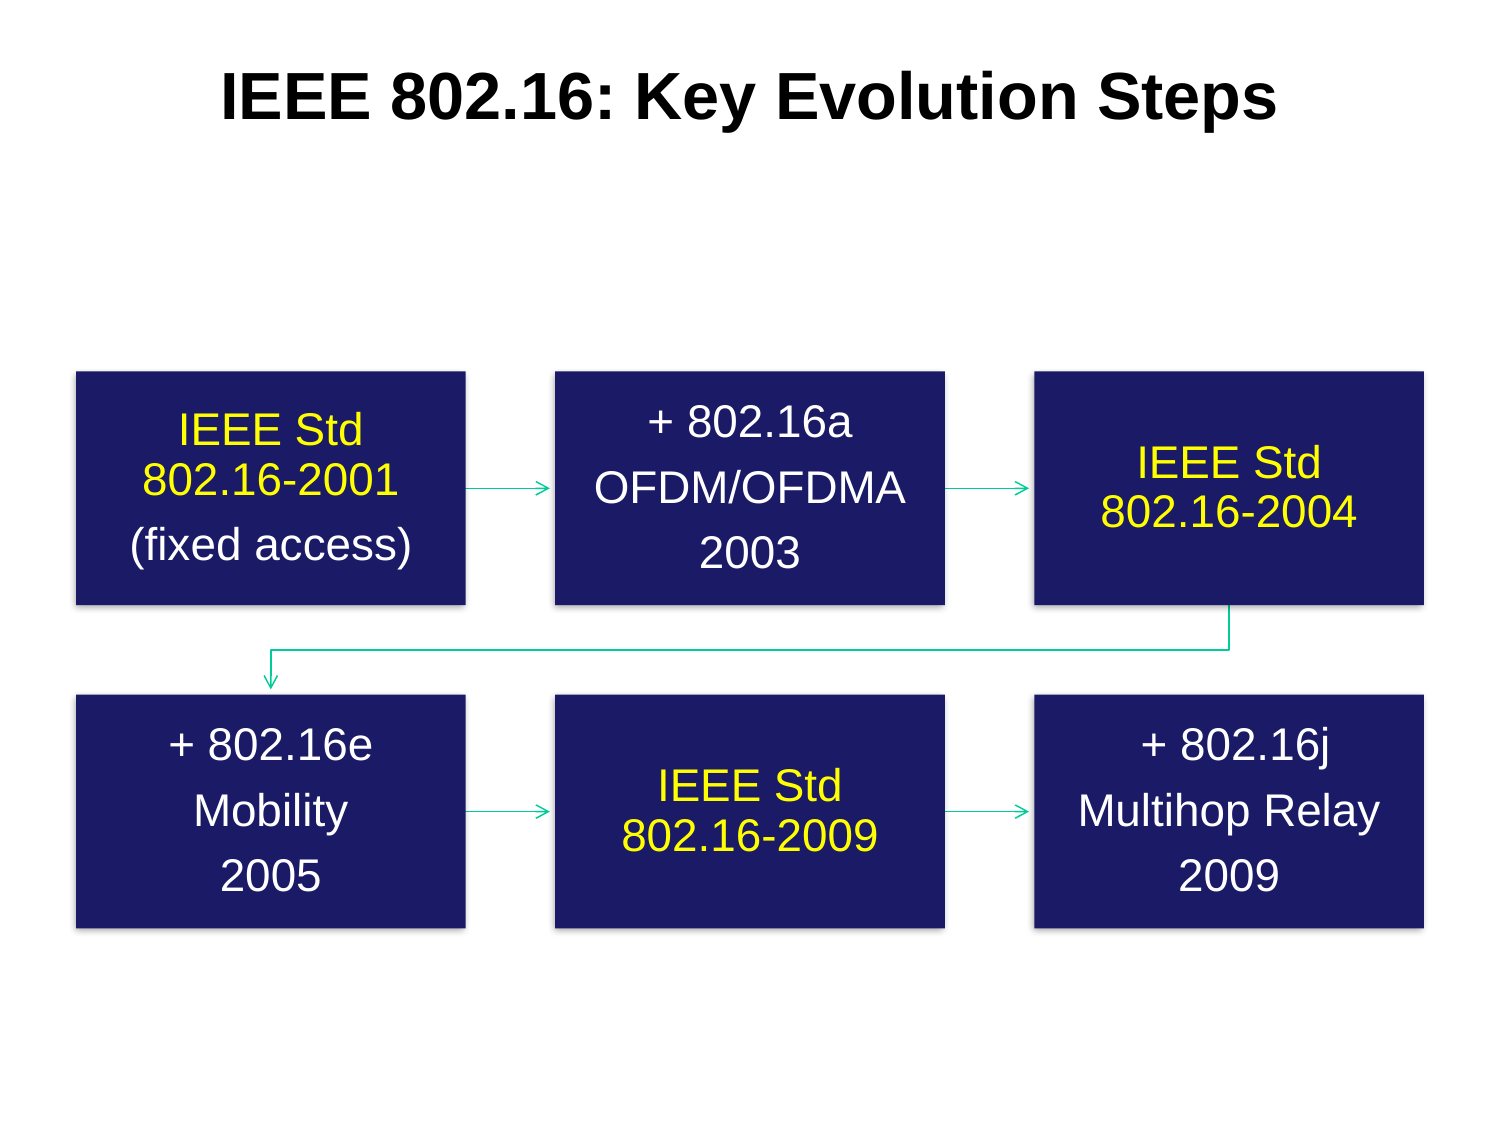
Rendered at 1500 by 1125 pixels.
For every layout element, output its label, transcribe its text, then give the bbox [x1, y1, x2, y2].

title IEEE 802.16: Key Evolution Steps [75, 45, 1425, 233]
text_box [99, 257, 1451, 1063]
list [74, 262, 1426, 1038]
